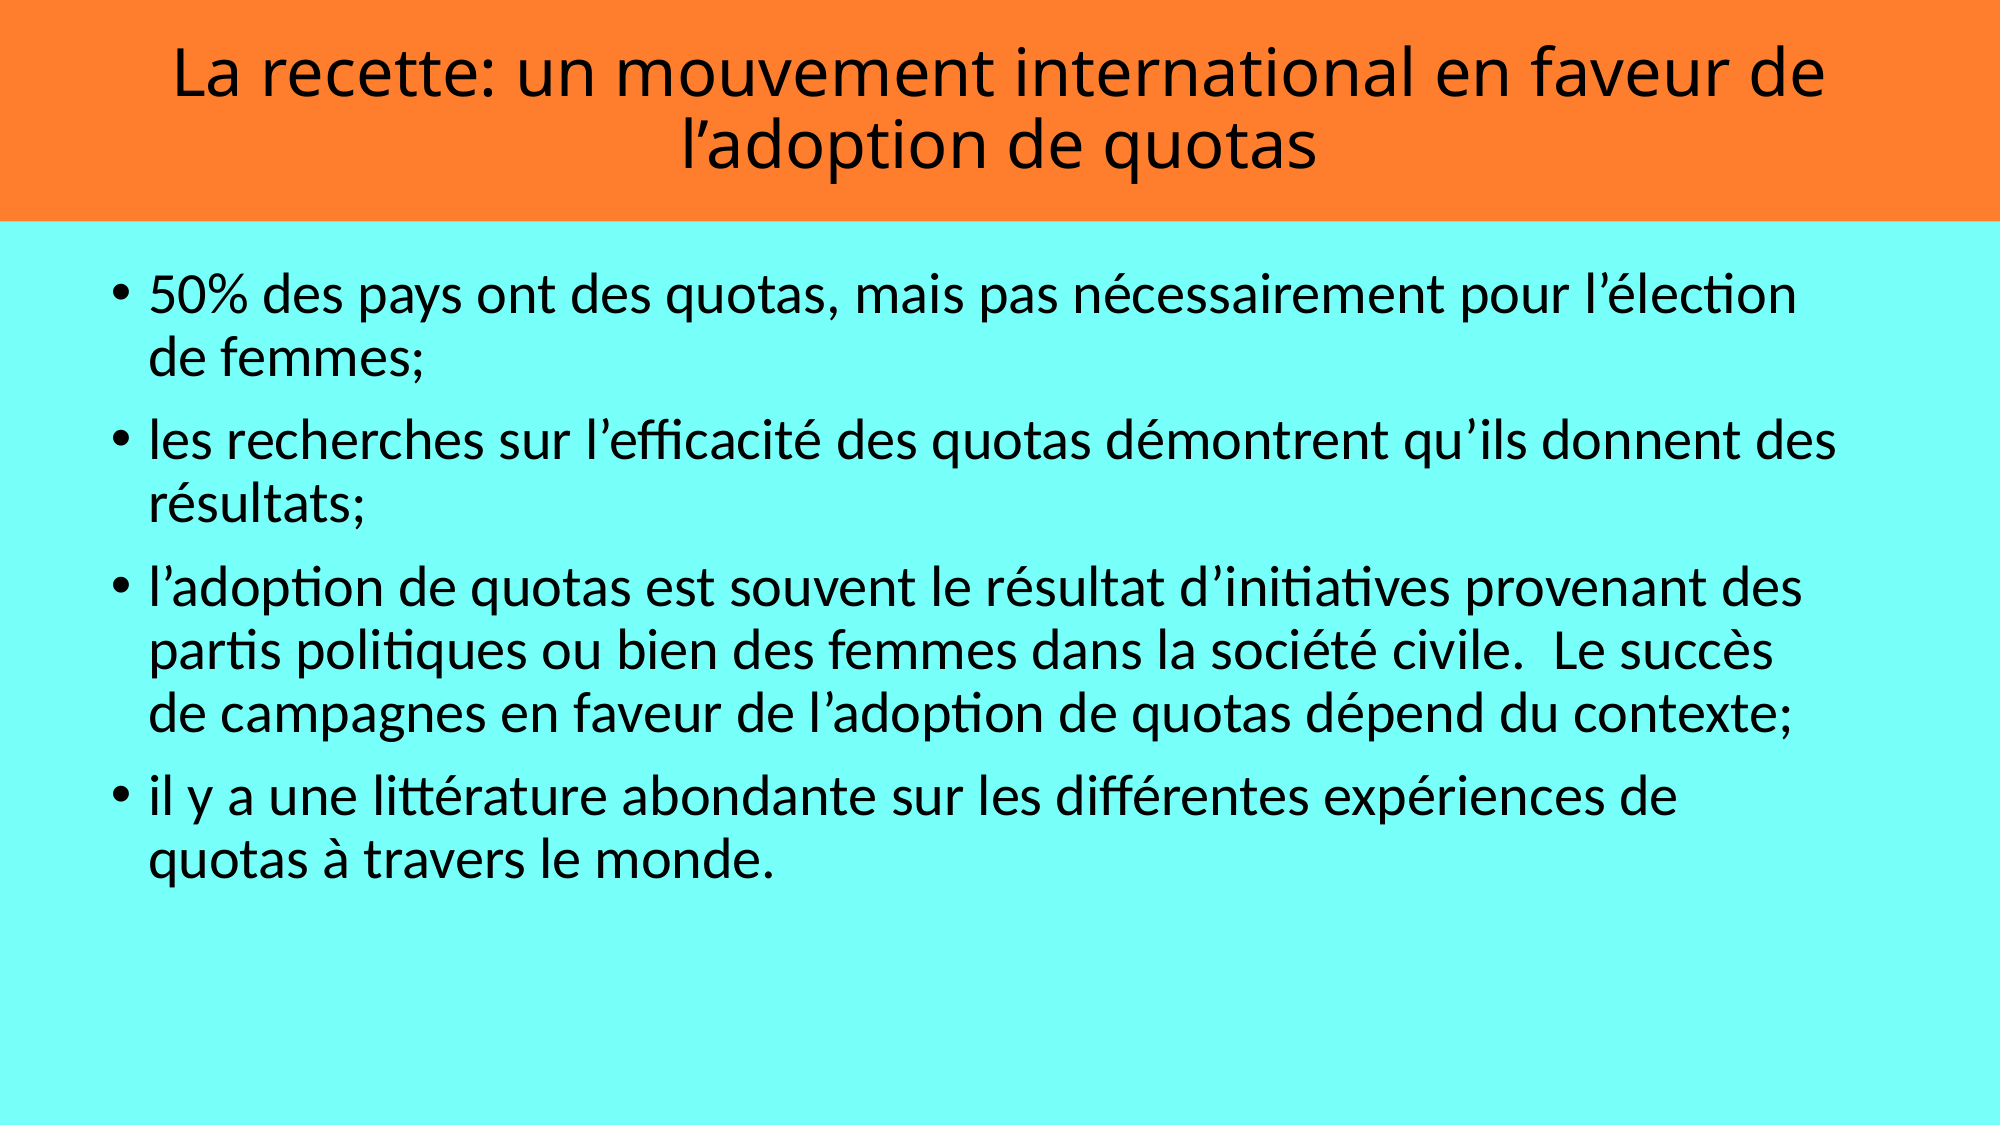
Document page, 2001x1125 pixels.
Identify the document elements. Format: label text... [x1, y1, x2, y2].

list 50% des pays ont des quotas, mais pas nécessairement pour l’élection de femmes; les recherches sur l’efficacité des quotas démontrent qu’ils donnent des résultats; l’adoption de quotas est souvent le résultat d’initiatives provenant des partis politiques ou bien des femmes dans la société civile. Le succès de campagnes en faveur de l’adoption de quotas dépend du contexte; il y a une littérature abondante sur les différentes expériences de quotas à travers le monde. [95, 255, 1863, 1014]
title La recette: un mouvement international en faveur de l’adoption de quotas [0, 0, 2000, 222]
